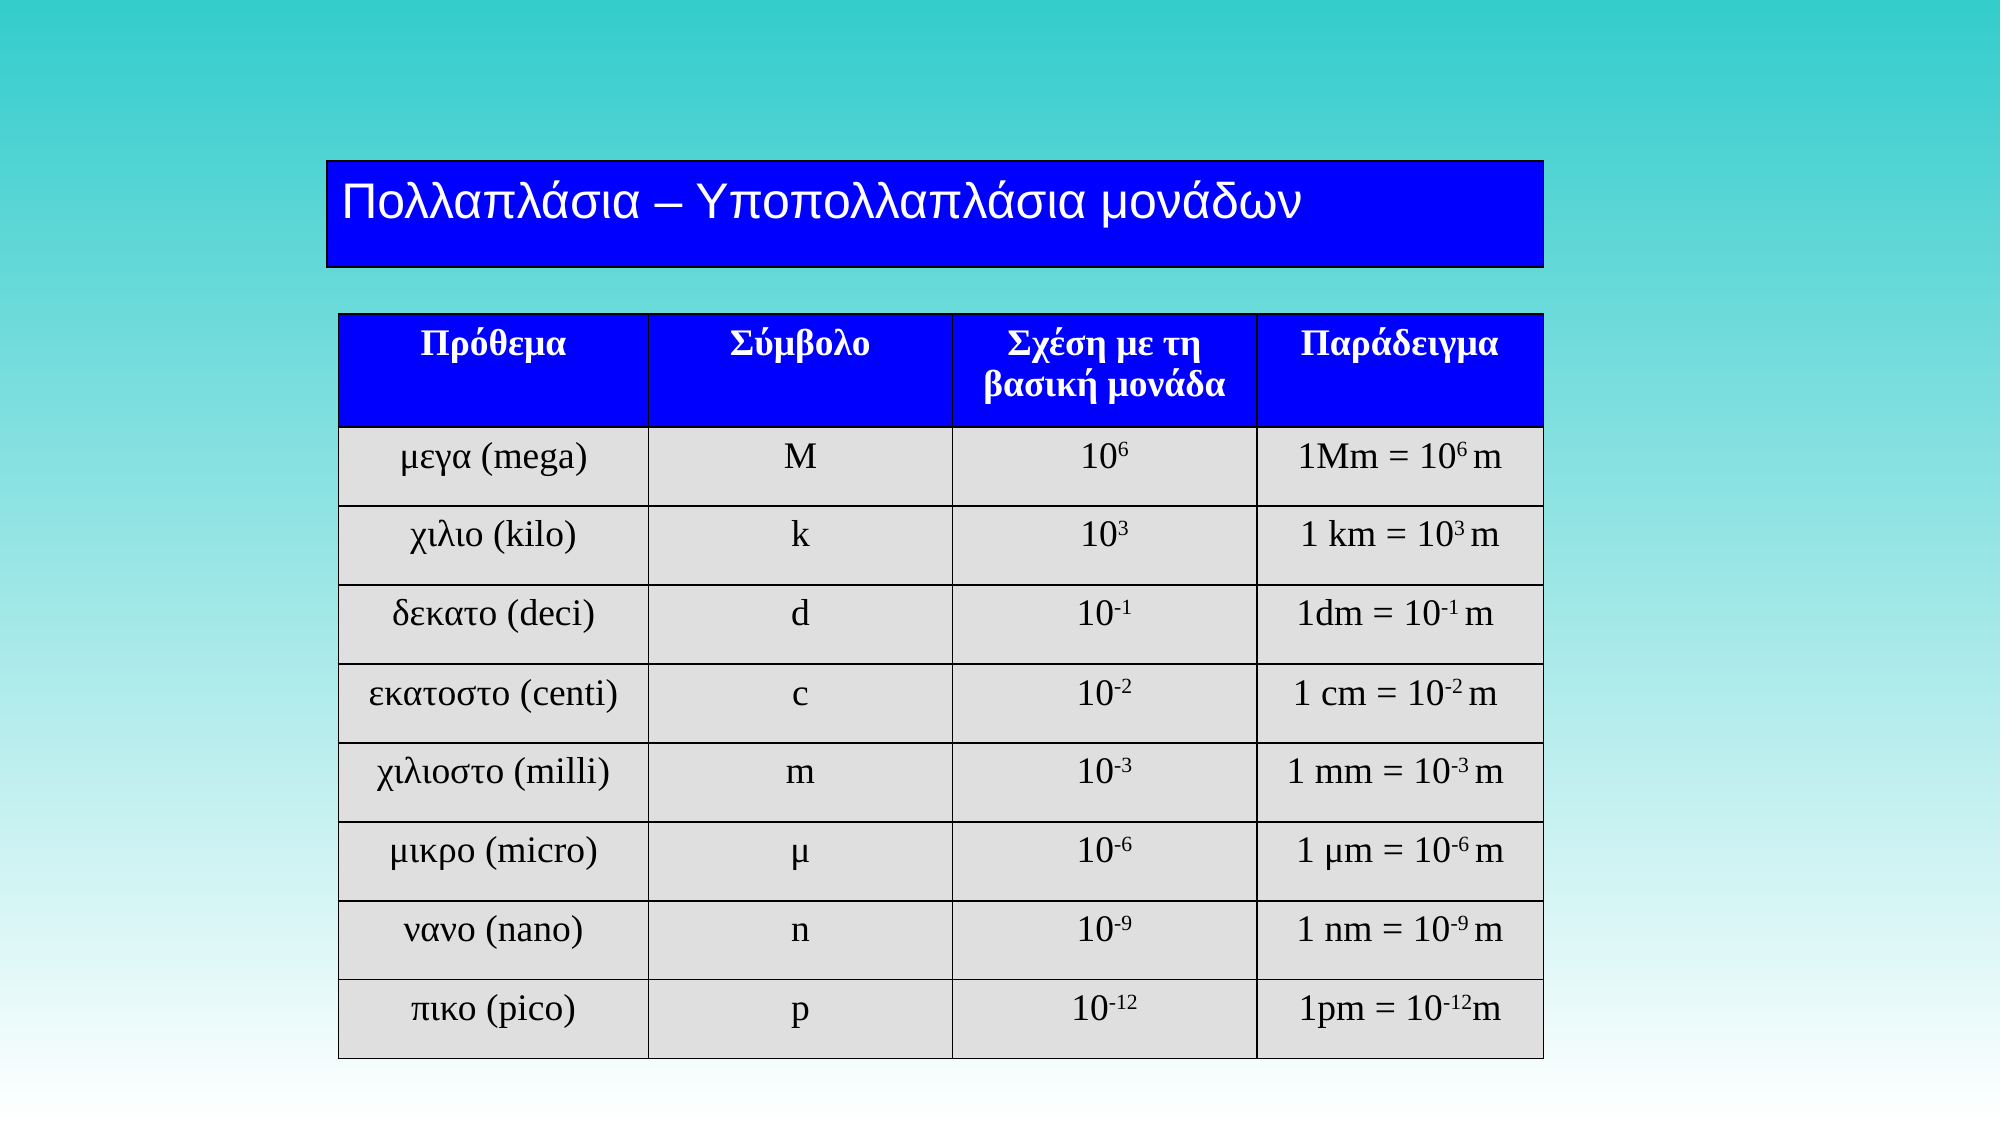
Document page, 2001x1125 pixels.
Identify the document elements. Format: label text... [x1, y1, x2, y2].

table_cell δεκατο (deci) [339, 586, 648, 663]
table_header Πρόθεμα [339, 315, 648, 426]
table_cell χιλιοστο (milli) [339, 744, 648, 821]
table_cell 10-12 [953, 980, 1256, 1058]
table_cell 10-2 [953, 665, 1256, 742]
table_cell μ [649, 823, 952, 900]
table_cell m [649, 744, 952, 821]
table_cell M [649, 428, 952, 505]
table_cell 10-3 [953, 744, 1256, 821]
table_cell 1 mm = 10-3 m [1258, 744, 1543, 821]
table_cell 1pm = 10-12m [1258, 980, 1543, 1058]
table_cell 10-6 [953, 823, 1256, 900]
table_header Παράδειγμα [1258, 315, 1543, 426]
table_cell 106 [953, 428, 1256, 505]
table_cell 10-9 [953, 902, 1256, 979]
table_cell χιλιο (kilo) [339, 507, 648, 584]
table_cell c [649, 665, 952, 742]
table_cell k [649, 507, 952, 584]
table_cell 1 nm = 10-9 m [1258, 902, 1543, 979]
table_cell 1 cm = 10-2 m [1258, 665, 1543, 742]
table_cell 1 μm = 10-6 m [1258, 823, 1543, 900]
table_cell d [649, 586, 952, 663]
table_cell εκατοστο (centi) [339, 665, 648, 742]
table_cell μεγα (mega) [339, 428, 648, 505]
table_header Σχέση με τη βασική μονάδα [953, 315, 1256, 426]
table_cell n [649, 902, 952, 979]
text_box Πολλαπλάσια – Υποπολλαπλάσια μονάδων [326, 160, 1544, 268]
table_cell 1Mm = 106 m [1258, 428, 1543, 505]
table_cell 103 [953, 507, 1256, 584]
table_cell μικρο (micro) [339, 823, 648, 900]
table_cell νανο (nano) [339, 902, 648, 979]
table_header Σύμβολο [649, 315, 952, 426]
table_cell πικο (pico) [339, 980, 648, 1058]
table_cell p [649, 980, 952, 1058]
table_cell 1 km = 103 m [1258, 507, 1543, 584]
table_cell 1dm = 10-1 m [1258, 586, 1543, 663]
table_cell 10-1 [953, 586, 1256, 663]
